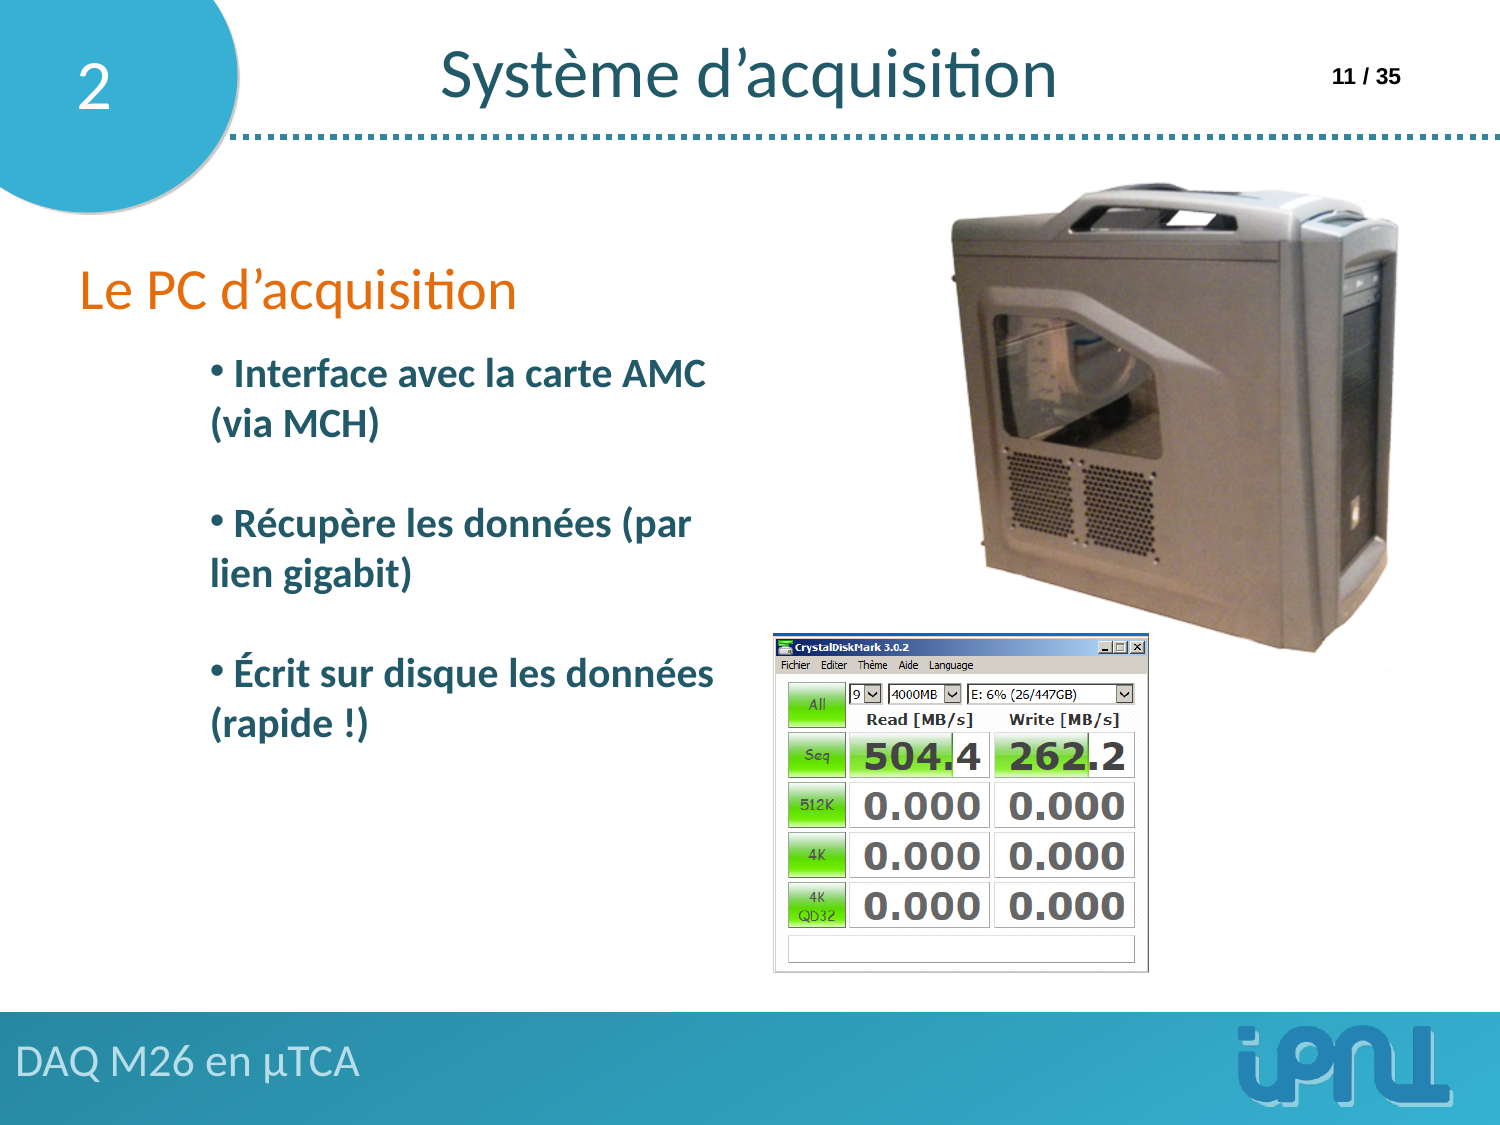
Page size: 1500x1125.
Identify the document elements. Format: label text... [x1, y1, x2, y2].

picture [773, 213, 1408, 973]
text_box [0, 0, 1500, 213]
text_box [0, 1012, 1500, 1125]
text_box Interface avec la carte AMC (via MCH) Récupère les données (par lien gigabit) Écrit sur disque les données (rapide !) [194, 338, 774, 754]
text_box Le PC d’acquisition [64, 243, 933, 329]
